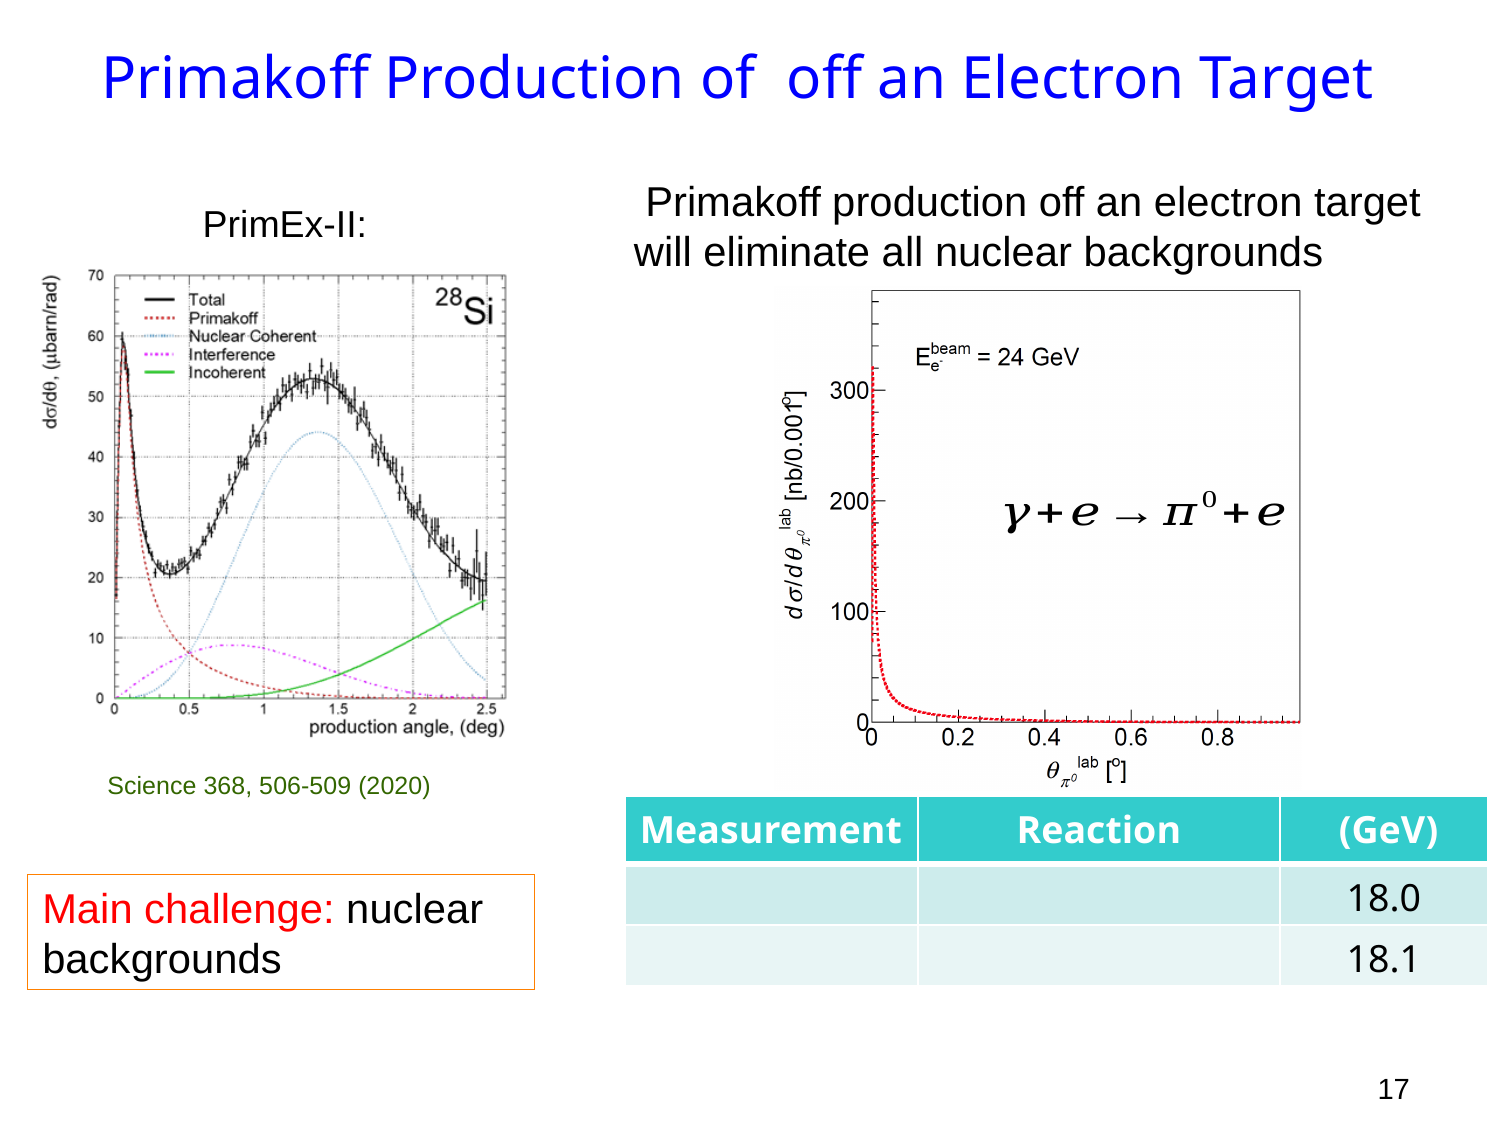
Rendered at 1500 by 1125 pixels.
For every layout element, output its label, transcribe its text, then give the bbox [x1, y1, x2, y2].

text_box Main challenge: nuclear backgrounds [27, 874, 535, 990]
text_box Science 368, 506-509 (2020) [27, 762, 512, 808]
picture [774, 286, 1302, 792]
slide_number 17 [1074, 1034, 1426, 1113]
picture [30, 222, 558, 751]
